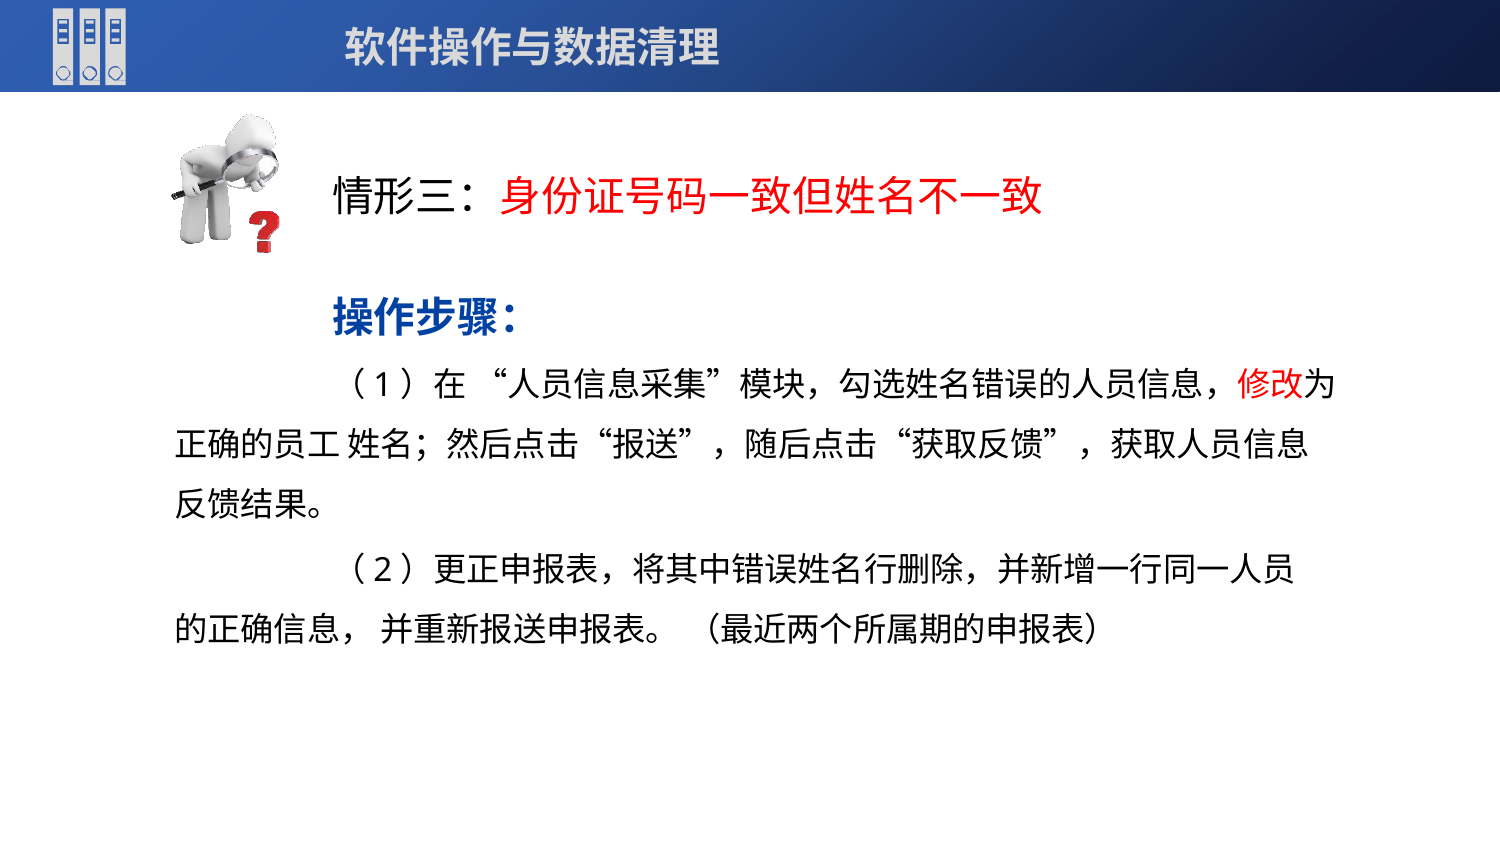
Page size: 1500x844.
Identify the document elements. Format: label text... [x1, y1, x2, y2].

text_box [171, 114, 280, 253]
text_box [79, 8, 100, 86]
picture [0, 0, 1500, 92]
text_box [52, 8, 74, 86]
text_box 情形三：身份证号码一致但姓名不一致 操作步骤： （1）在 “人员信息采集”模块，勾选姓名错误的人员信息，修改为正确的员工 姓名；然后点击“报送”，随后点击“获取反馈”，获取人员信息反馈结果。 （2）更正申报表，将其中错误姓名行删除，并新增一行同一人员的正确信息， 并重新报送申报表。 （最近两个所属期的申报表） [172, 169, 1339, 649]
text_box [105, 8, 126, 86]
title 软件操作与数据清理 [165, 21, 721, 163]
